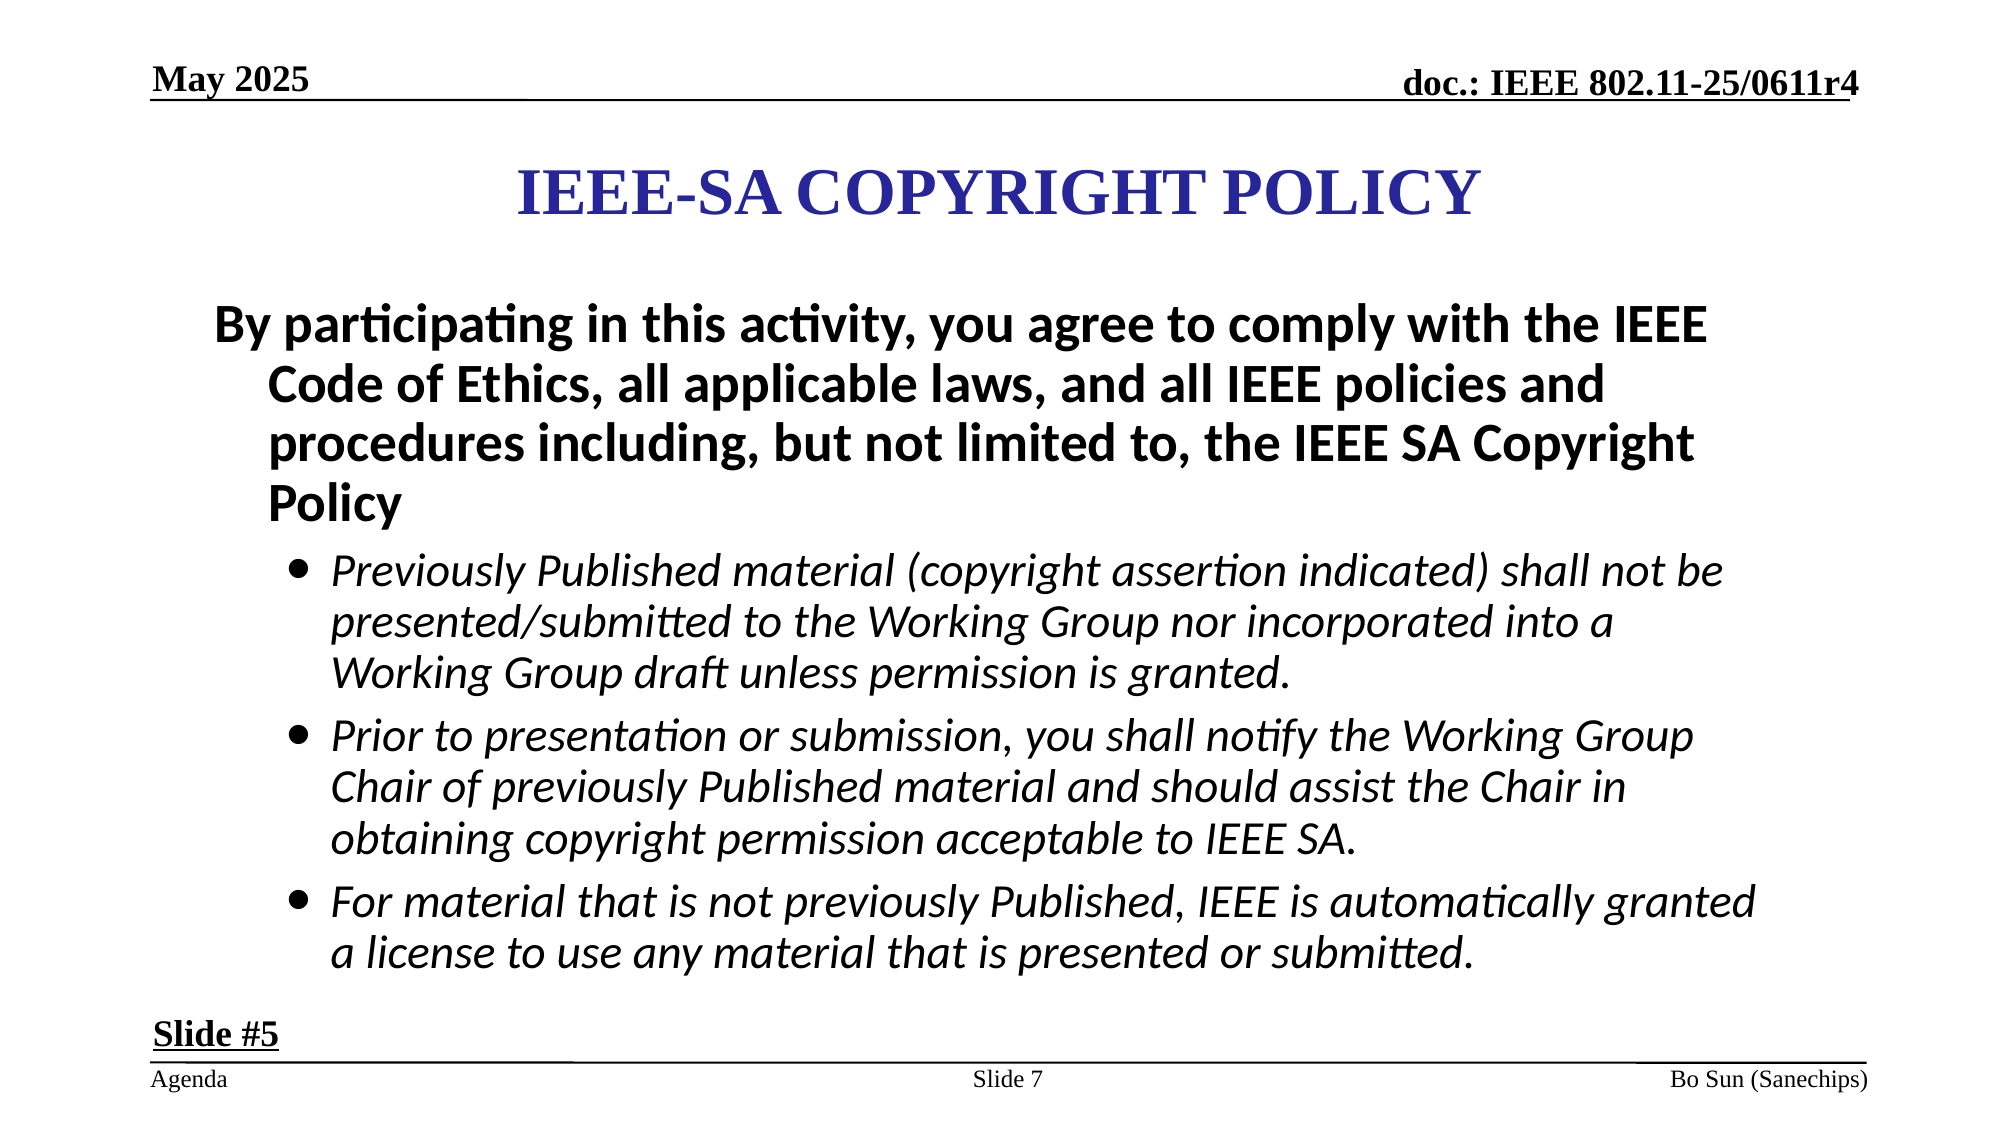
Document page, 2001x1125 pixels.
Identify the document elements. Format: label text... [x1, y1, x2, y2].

text_box Slide #5 [138, 1002, 295, 1062]
footer Bo Sun (Sanechips) [1171, 1061, 1869, 1093]
text_box IEEE-SA COPYRIGHT POLICY [362, 100, 1638, 276]
slide_number Slide 7 [949, 1061, 1067, 1123]
text_box By participating in this activity, you agree to comply with the IEEE Code of Ethics, all applicable laws, and all IEEE policies and procedures including, but not limited to, the IEEE SA Copyright Policy Previously Published material (copyright assertion indicated) shall not be presented/submitted to the Working Group nor incorporated into a Working Group draft unless permission is granted. Prior to presentation or submission, you shall notify the Working Group Chair of previously Published material and should assist the Chair in obtaining copyright permission acceptable to IEEE SA. For material that is not previously Published, IEEE is automatically granted a license to use any material that is presented or submitted. [200, 287, 1800, 988]
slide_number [152, 54, 563, 100]
